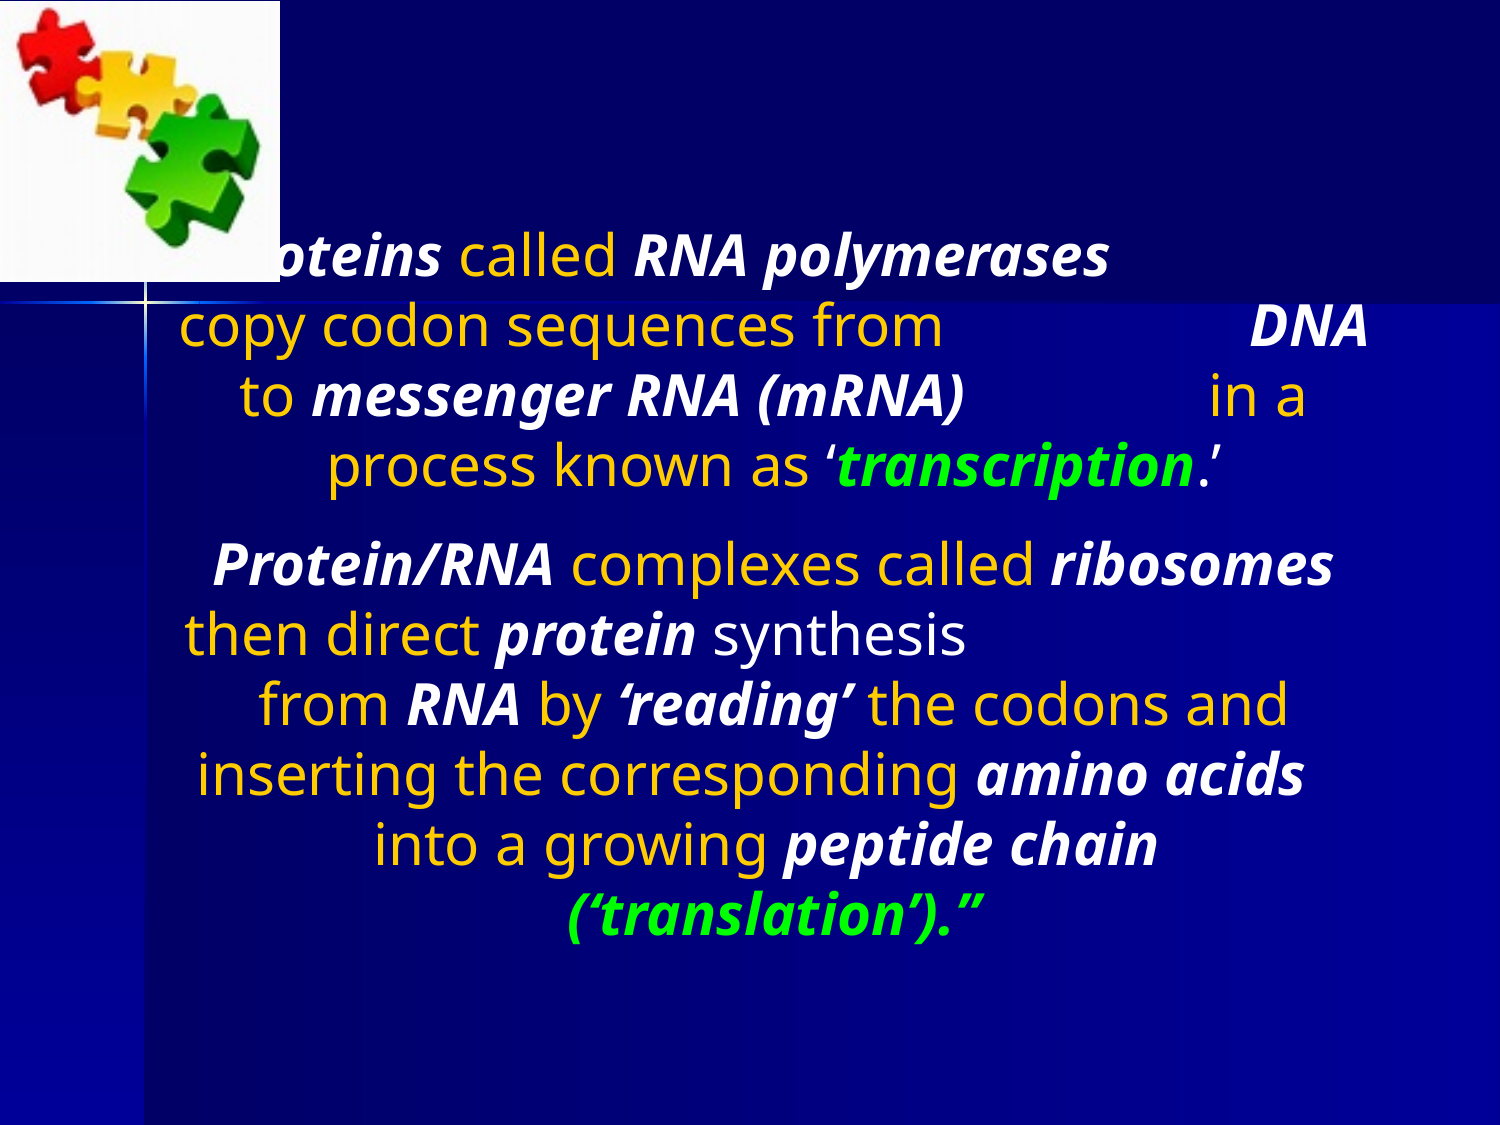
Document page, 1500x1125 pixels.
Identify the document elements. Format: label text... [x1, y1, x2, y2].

picture [0, 1, 280, 282]
text_box “Proteins called RNA polymerases copy codon sequences from DNA to messenger RNA (mRNA) in a process known as ‘transcription.’ Protein/RNA complexes called ribosomes then direct protein synthesis from RNA by ‘reading’ the codons and inserting the corresponding amino acids into a growing peptide chain (‘translation’).” [161, 210, 1387, 955]
